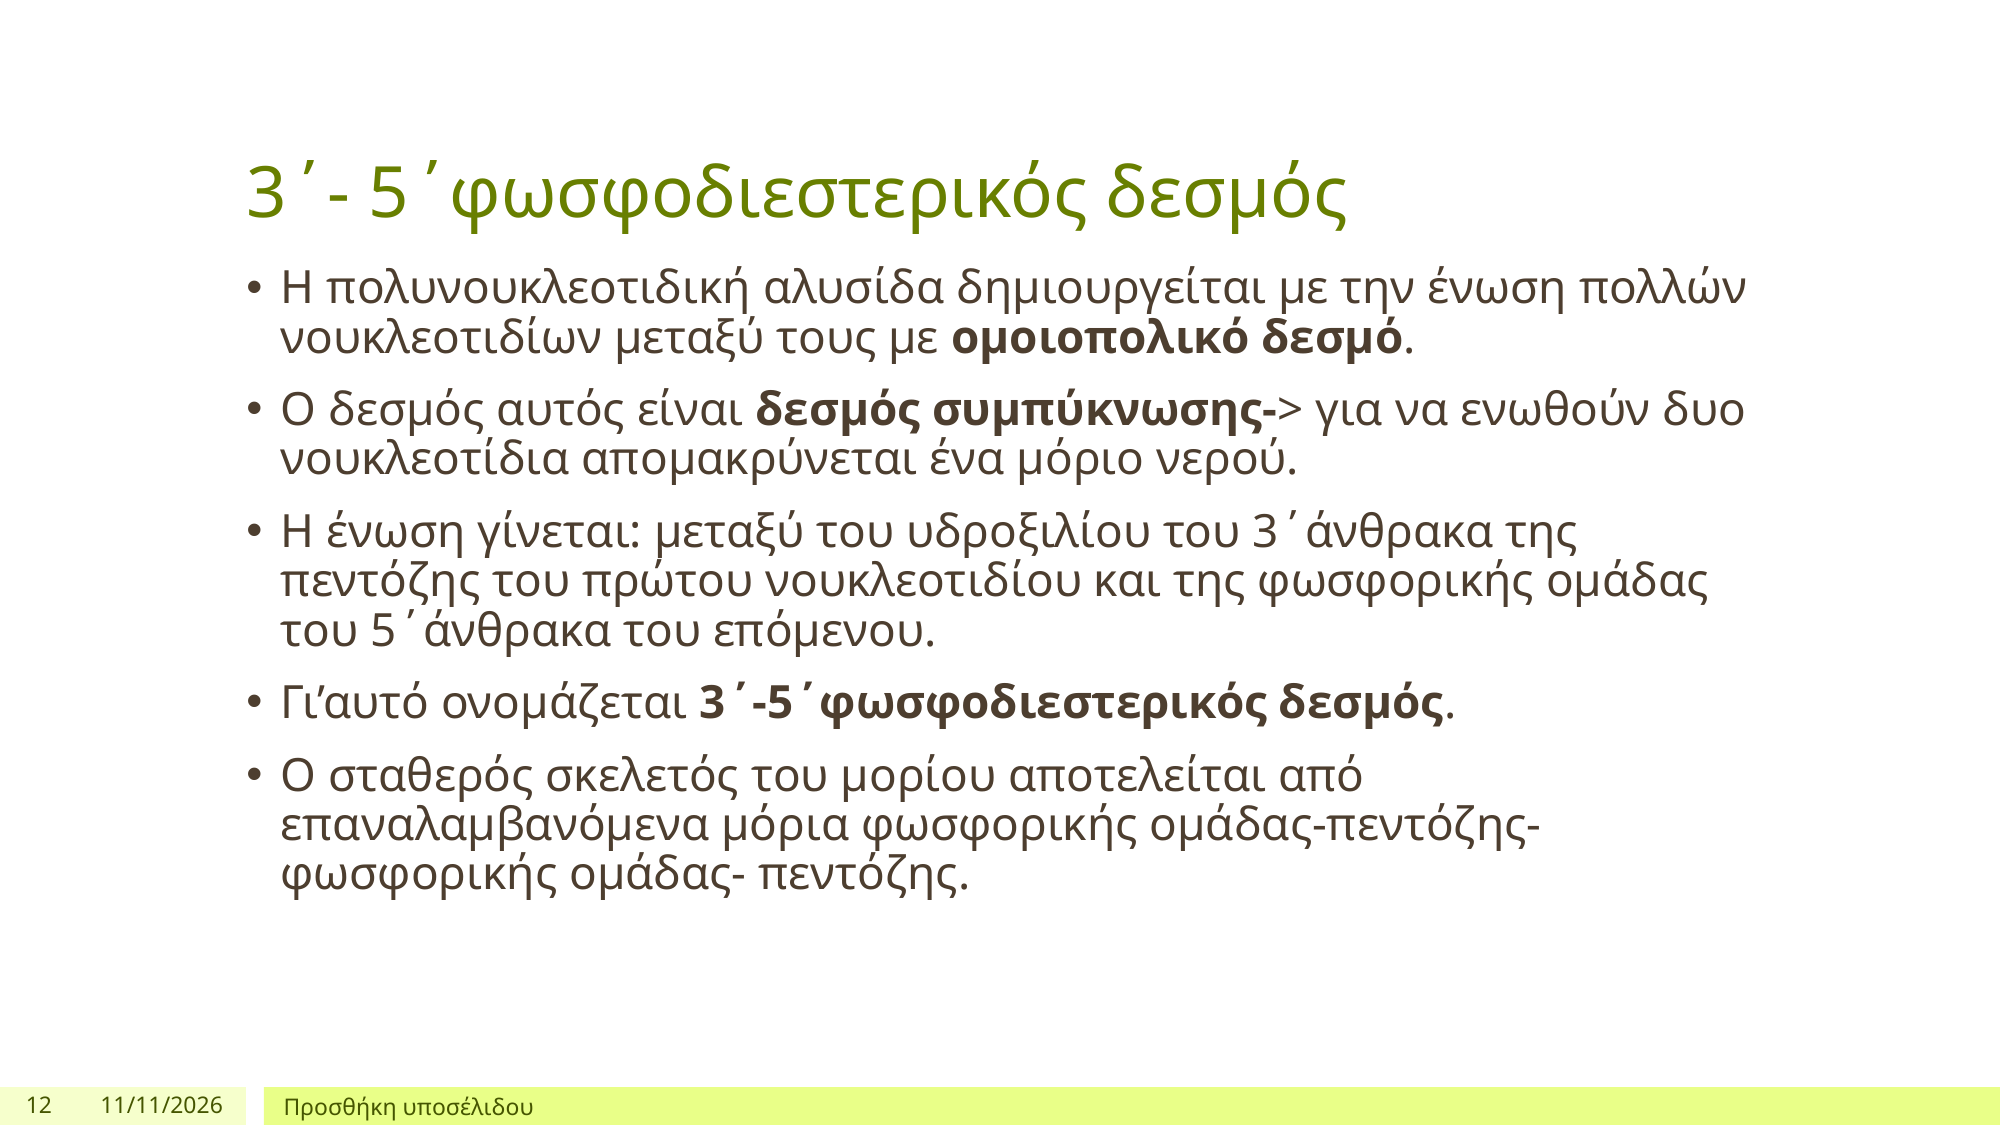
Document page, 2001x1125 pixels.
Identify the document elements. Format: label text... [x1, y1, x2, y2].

title 3΄- 5΄φωσφοδιεστερικός δεσμός [231, 45, 1769, 240]
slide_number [74, 1087, 239, 1125]
list Η πολυνουκλεοτιδική αλυσίδα δημιουργείται με την ένωση πολλών νουκλεοτιδίων μεταξύ τους με ομοιοπολικό δεσμό. Ο δεσμός αυτός είναι δεσμός συμπύκνωσης-> για να ενωθούν δυο νουκλεοτίδια απομακρύνεται ένα μόριο νερού. Η ένωση γίνεται: μεταξύ του υδροξιλίου του 3΄άνθρακα της πεντόζης του πρώτου νουκλεοτιδίου και της φωσφορικής ομάδας του 5΄άνθρακα του επόμενου. Γι’αυτό ονομάζεται 3΄-5΄φωσφοδιεστερικός δεσμός. Ο σταθερός σκελετός του μορίου αποτελείται από επαναλαμβανόμενα μόρια φωσφορικής ομάδας-πεντόζης-φωσφορικής ομάδας- πεντόζης. [231, 256, 1769, 1015]
footer Προσθήκη υποσέλιδου [268, 1087, 1769, 1125]
slide_number 12 [0, 1087, 68, 1125]
